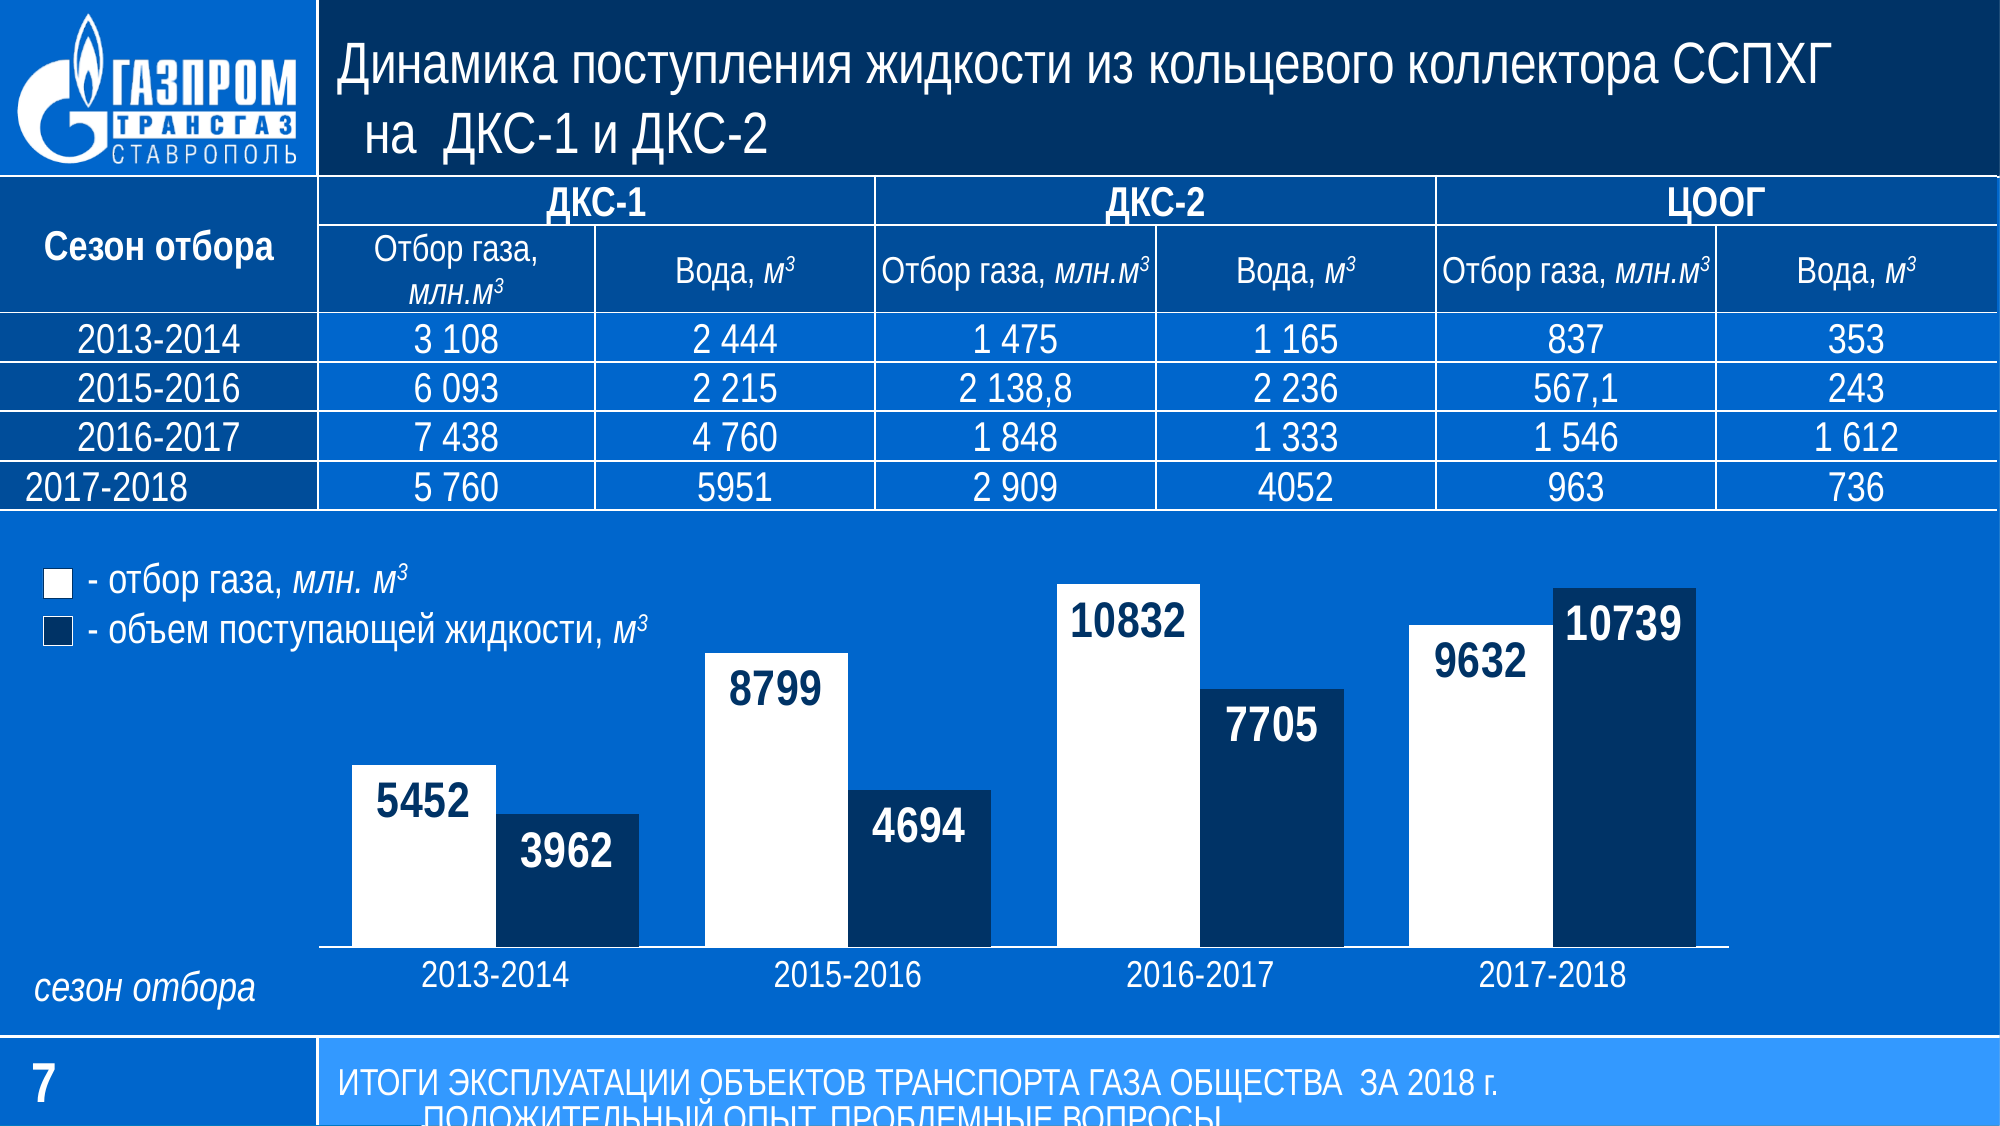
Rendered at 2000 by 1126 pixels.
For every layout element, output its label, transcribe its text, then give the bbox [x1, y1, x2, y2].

table_cell 5 760 [319, 462, 594, 509]
table_cell 2015-2016 [0, 363, 317, 410]
title Динамика поступления жидкости из кольцевого коллектора ССПХГ на ДКС-1 и ДКС-2 [317, 0, 2000, 176]
table_cell 6 093 [319, 363, 594, 410]
table_cell Отбор газа, млн.м3 [876, 226, 1155, 312]
table_cell Вода, м3 [1717, 226, 1997, 312]
table_cell 4 760 [596, 412, 874, 460]
chart [0, 544, 1997, 1036]
table_cell 2 215 [596, 363, 874, 410]
table_header Сезон отбора [0, 177, 317, 312]
table_cell Отбор газа, млн.м3 [319, 226, 594, 312]
table_cell 963 [1437, 462, 1715, 509]
table_cell 2016-2017 [0, 412, 317, 460]
table_cell 5951 [596, 462, 874, 509]
picture [17, 13, 296, 164]
table_cell 736 [1717, 462, 1997, 509]
table_cell 243 [1717, 363, 1997, 410]
table_header ДКС-1 [319, 177, 874, 224]
table_cell 2017-2018 [0, 462, 317, 509]
table_cell 1 475 [876, 313, 1155, 361]
slide_number 7 [0, 1045, 318, 1125]
table_cell 837 [1437, 313, 1715, 361]
table_cell 1 612 [1717, 412, 1997, 460]
table_cell 1 546 [1437, 412, 1715, 460]
table_cell Вода, м3 [1157, 226, 1435, 312]
table_cell Вода, м3 [596, 226, 874, 312]
table_cell 353 [1717, 313, 1997, 361]
table_cell 1 333 [1157, 412, 1435, 460]
table_cell Отбор газа, млн.м3 [1437, 226, 1715, 312]
table_cell 3 108 [319, 313, 594, 361]
table_cell 7 438 [319, 412, 594, 460]
table_cell 2013-2014 [0, 313, 317, 361]
footer ИТОГИ ЭКСПЛУАТАЦИИ ОБЪЕКТОВ ТРАНСПОРТА ГАЗА ОБЩЕСТВА ЗА 2018 г. ПОЛОЖИТЕЛЬНЫЙ ОПЫТ, ПРОБЛЕМНЫЕ ВОПРОСЫ. [318, 1045, 2000, 1125]
table_cell 2 909 [876, 462, 1155, 509]
table_cell 2 444 [596, 313, 874, 361]
table_cell 2 138,8 [876, 363, 1155, 410]
table_header ЦООГ [1437, 177, 1997, 224]
table_cell 4052 [1157, 462, 1435, 509]
table_cell 1 165 [1157, 313, 1435, 361]
table_header ДКС-2 [876, 177, 1435, 224]
table_cell 2 236 [1157, 363, 1435, 410]
table_cell 567,1 [1437, 363, 1715, 410]
table_cell 1 848 [876, 412, 1155, 460]
